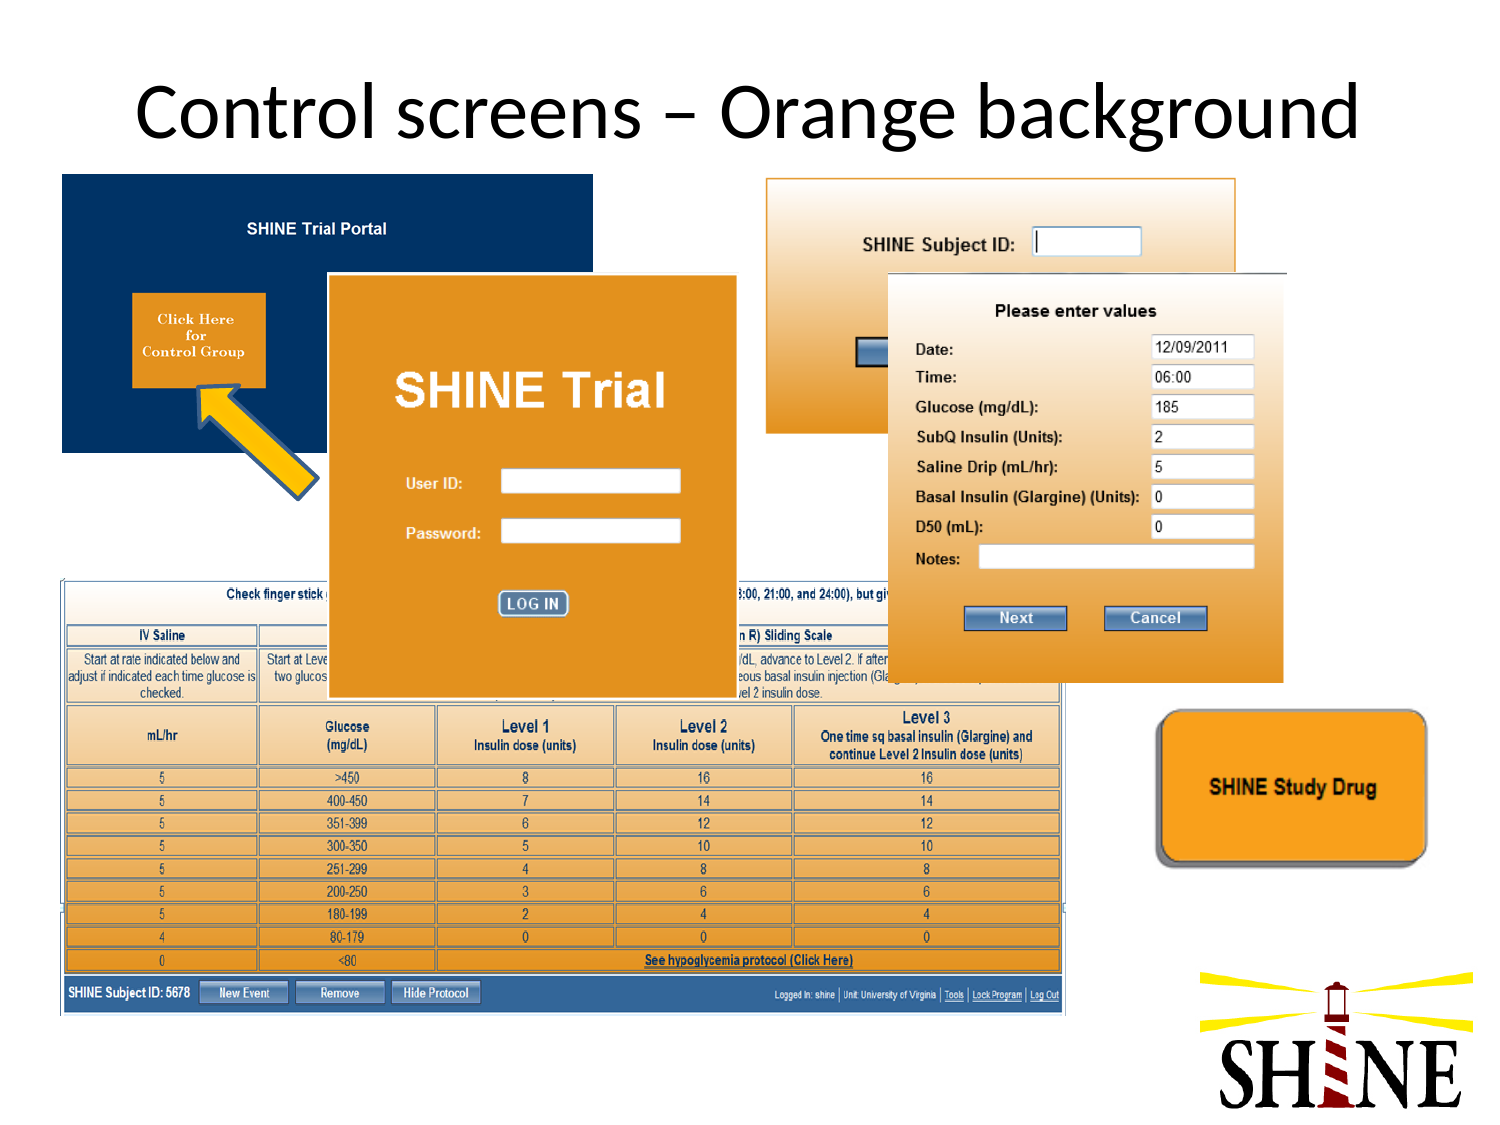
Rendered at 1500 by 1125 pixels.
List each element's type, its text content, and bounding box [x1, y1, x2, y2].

picture [1174, 951, 1500, 1125]
text_box [253, 461, 320, 502]
title Control screens – Orange background [75, 12, 1425, 200]
picture [1146, 699, 1441, 888]
picture [59, 174, 1287, 1016]
